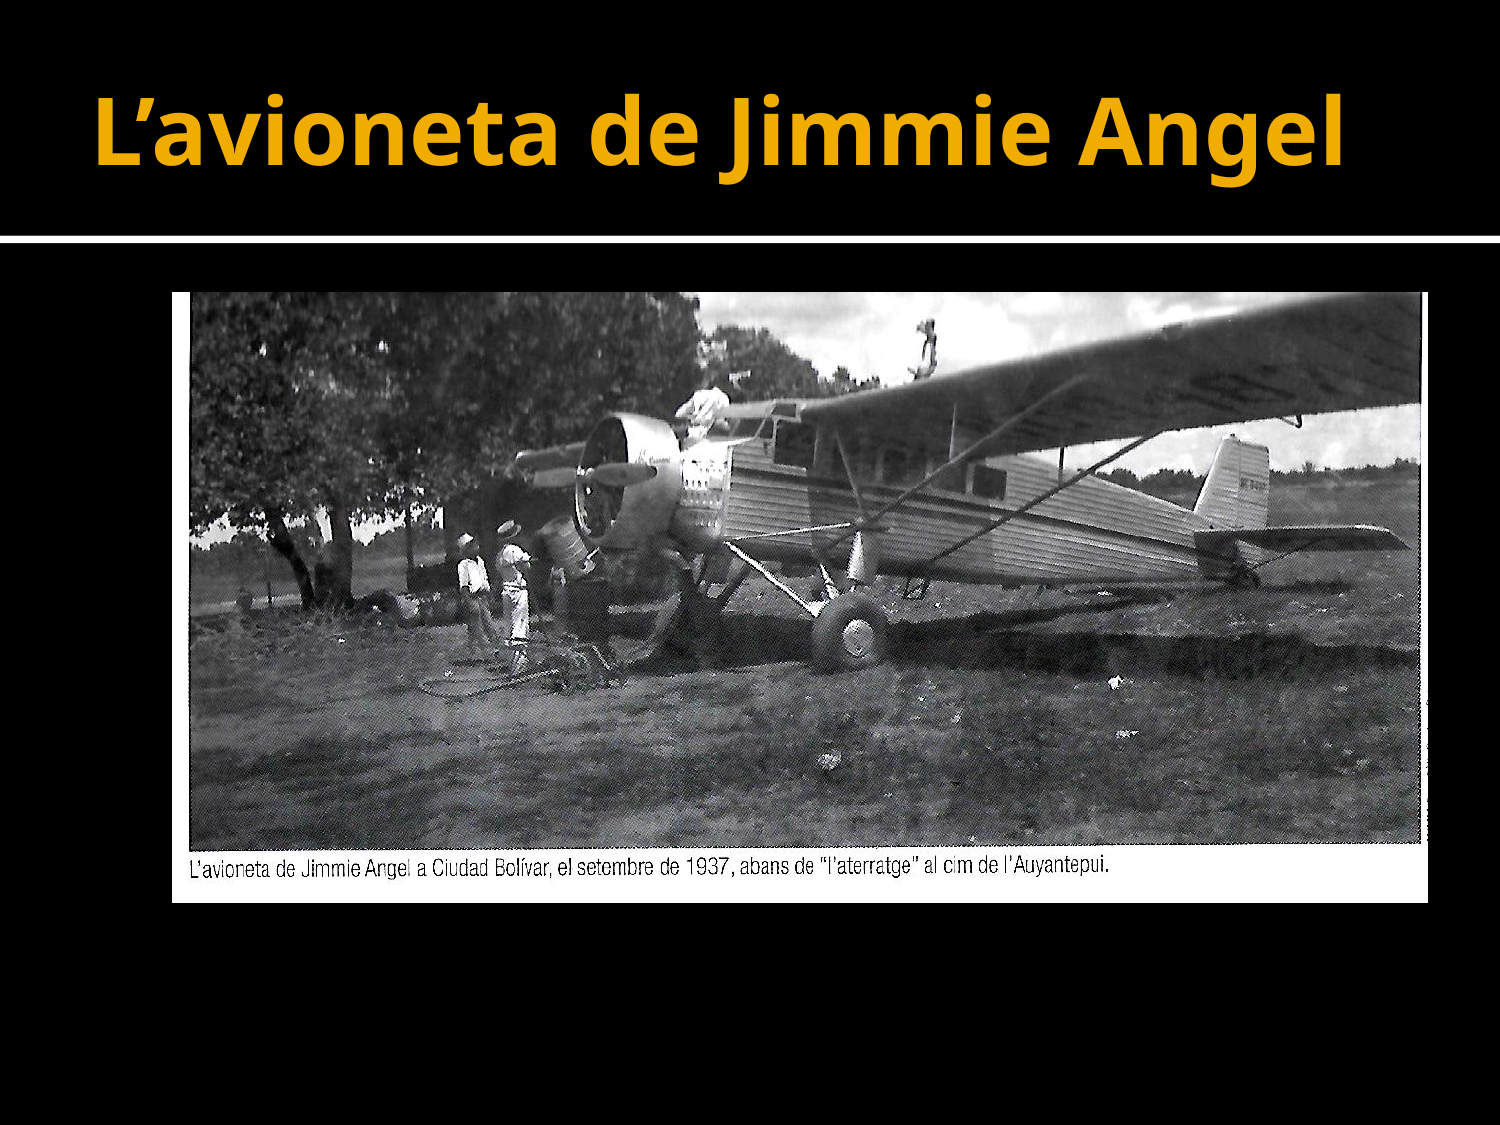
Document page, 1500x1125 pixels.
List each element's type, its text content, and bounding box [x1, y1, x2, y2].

picture [172, 292, 1428, 903]
title L’avioneta de Jimmie Angel [75, 25, 1425, 231]
